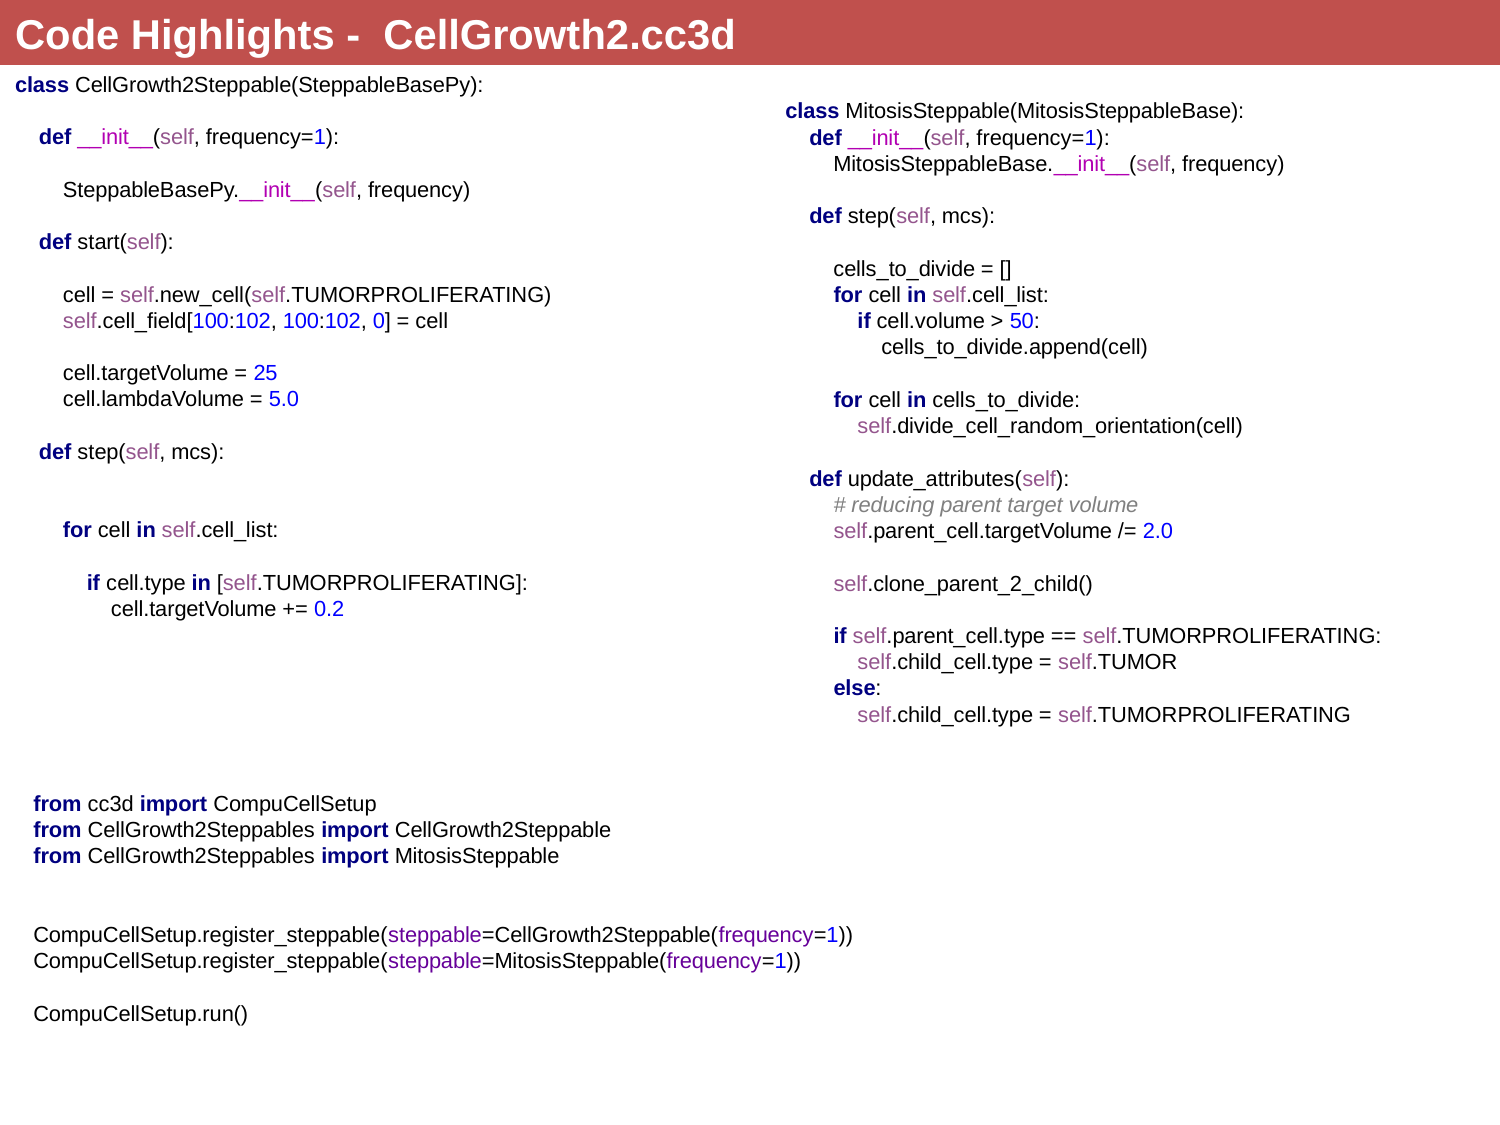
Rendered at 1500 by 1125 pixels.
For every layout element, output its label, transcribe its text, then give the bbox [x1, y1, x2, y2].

text_box Code Highlights - CellGrowth2.cc3d [0, 0, 1500, 65]
text_box from cc3d import CompuCellSetup from CellGrowth2Steppables import CellGrowth2Steppable from CellGrowth2Steppables import MitosisSteppable CompuCellSetup.register_steppable(steppable=CellGrowth2Steppable(frequency=1)) CompuCellSetup.register_steppable(steppable=MitosisSteppable(frequency=1)) CompuCellSetup.run() [18, 782, 889, 1093]
text_box class MitosisSteppable(MitosisSteppableBase): def __init__(self, frequency=1): MitosisSteppableBase.__init__(self, frequency) def step(self, mcs): cells_to_divide = [] for cell in self.cell_list: if cell.volume > 50: cells_to_divide.append(cell) for cell in cells_to_divide: self.divide_cell_random_orientation(cell) def update_attributes(self): # reducing parent target volume self.parent_cell.targetVolume /= 2.0 self.clone_parent_2_child() if self.parent_cell.type == self.TUMORPROLIFERATING: self.child_cell.type = self.TUMOR else: self.child_cell.type = self.TUMORPROLIFERATING [770, 65, 1409, 734]
text_box class CellGrowth2Steppable(SteppableBasePy): def __init__(self, frequency=1): SteppableBasePy.__init__(self, frequency) def start(self): cell = self.new_cell(self.TUMORPROLIFERATING) self.cell_field[100:102, 100:102, 0] = cell cell.targetVolume = 25 cell.lambdaVolume = 5.0 def step(self, mcs): for cell in self.cell_list: if cell.type in [self.TUMORPROLIFERATING]: cell.targetVolume += 0.2 [0, 65, 578, 629]
